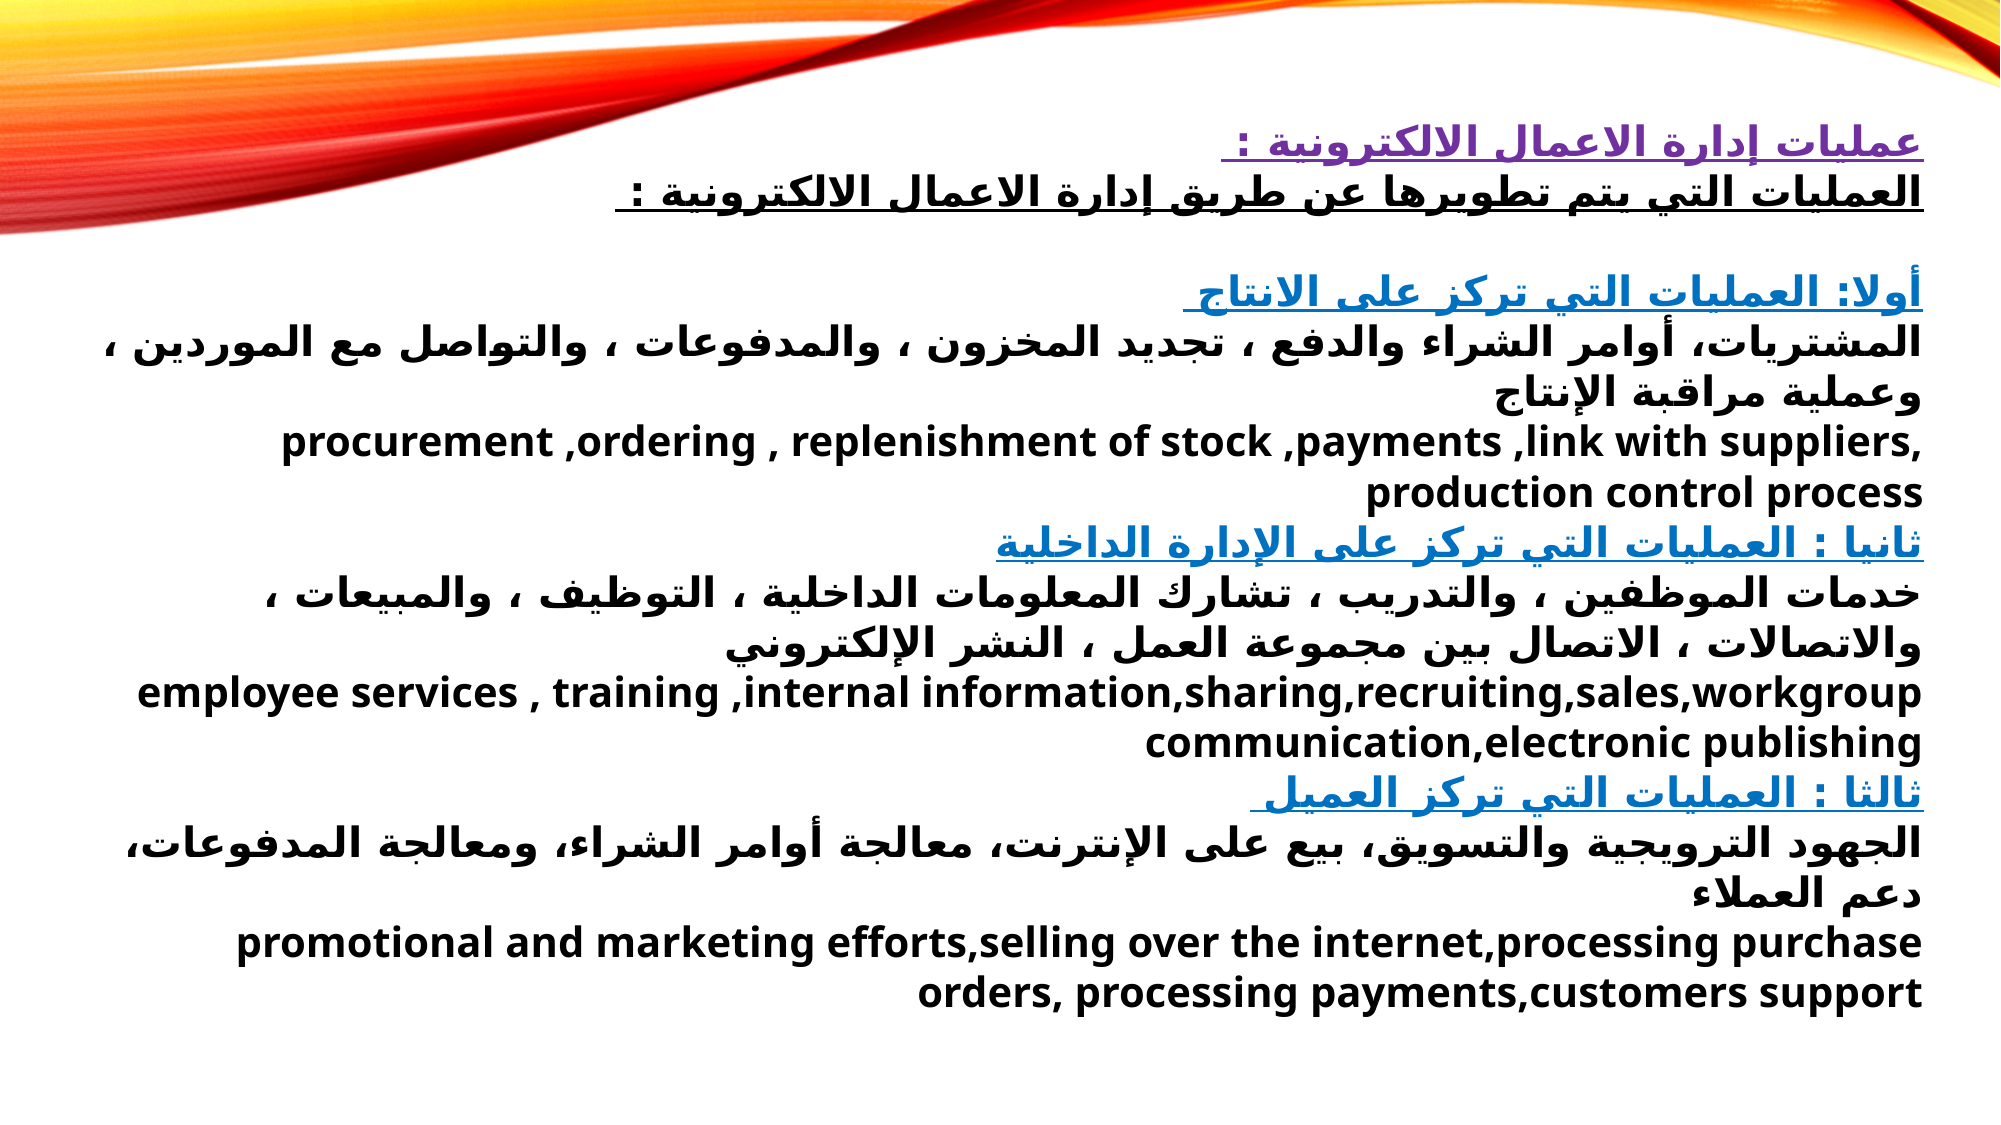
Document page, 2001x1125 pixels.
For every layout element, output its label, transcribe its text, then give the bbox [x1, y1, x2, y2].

picture [0, 0, 2000, 237]
text_box عمليات إدارة الاعمال الالكترونية : العمليات التي يتم تطويرها عن طريق إدارة الاعمال الالكترونية : أولا: العمليات التي تركز على الانتاج المشتريات، أوامر الشراء والدفع ، تجديد المخزون ، والمدفوعات ، والتواصل مع الموردين ، وعملية مراقبة الإنتاج procurement ,ordering , replenishment of stock ,payments ,link with suppliers, production control process ثانيا : العمليات التي تركز على الإدارة الداخلية خدمات الموظفين ، والتدريب ، تشارك المعلومات الداخلية ، التوظيف ، والمبيعات ، والاتصالات ، الاتصال بين مجموعة العمل ، النشر الإلكتروني employee services , training ,internal information,sharing,recruiting,sales,workgroup communication,electronic publishing ثالثا : العمليات التي تركز العميل الجهود الترويجية والتسويق، بيع على الإنترنت، معالجة أوامر الشراء، ومعالجة المدفوعات، دعم العملاء promotional and marketing efforts,selling over the internet,processing purchase orders, processing payments,customers support [67, 107, 1939, 1023]
